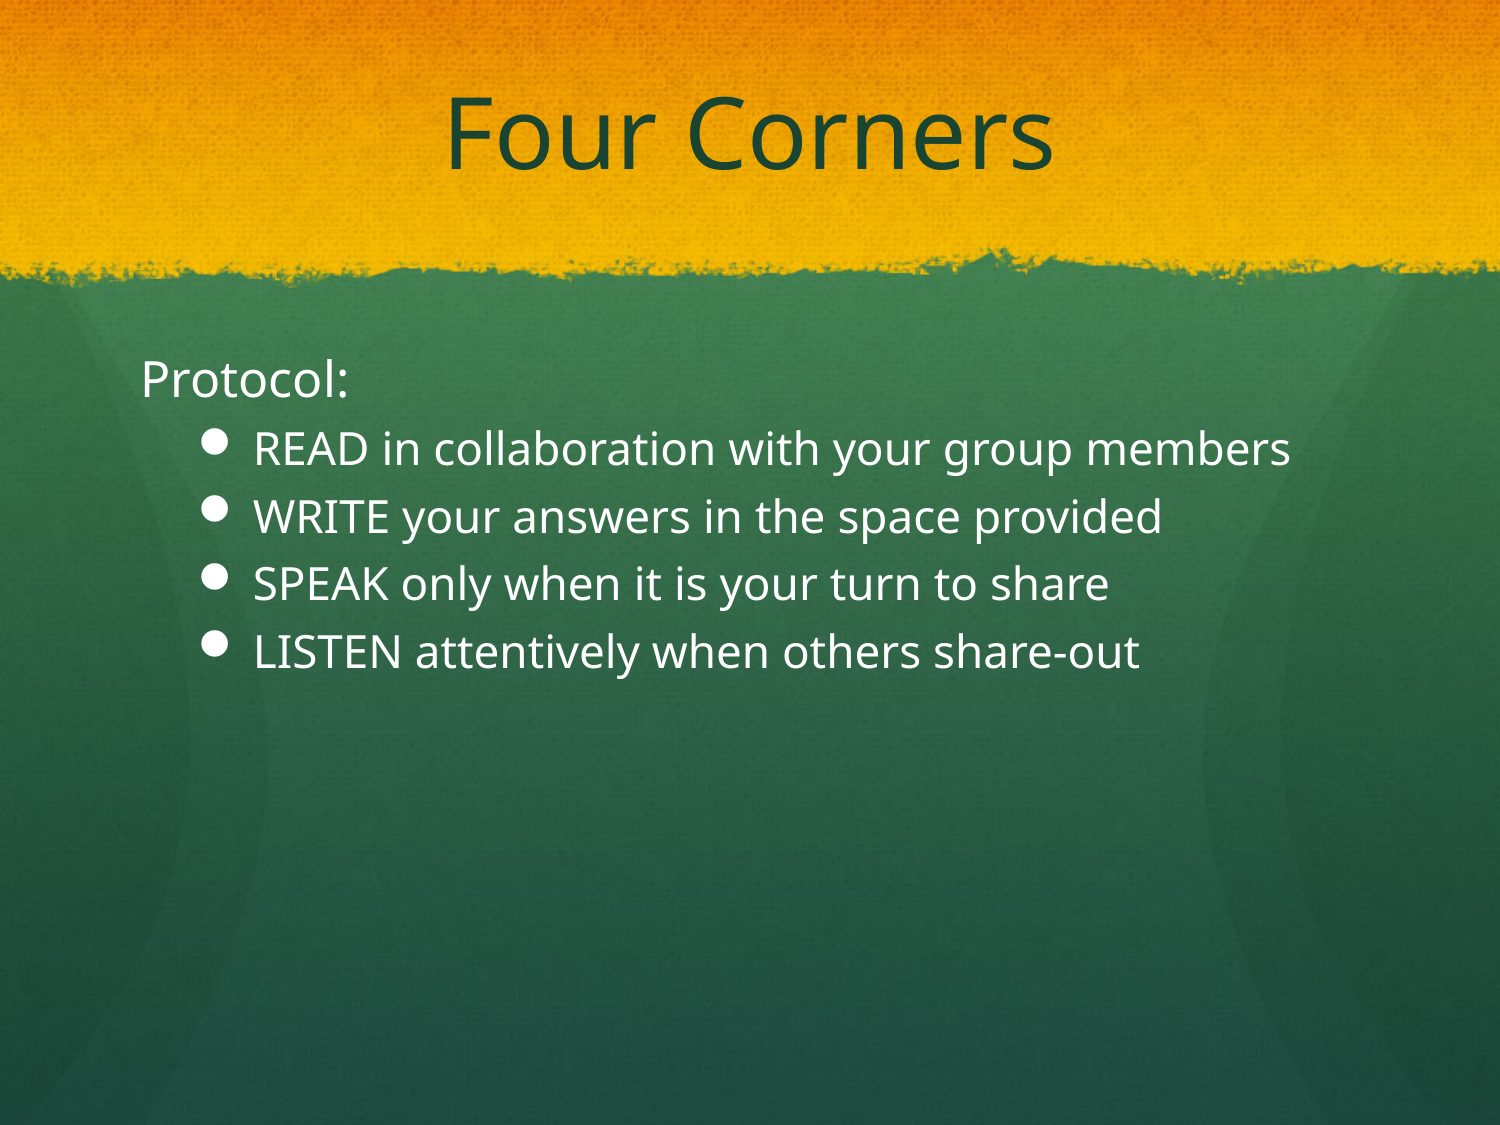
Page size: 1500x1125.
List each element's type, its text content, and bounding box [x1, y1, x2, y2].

picture [0, 0, 1500, 1125]
list Protocol: READ in collaboration with your group members WRITE your answers in the space provided SPEAK only when it is your turn to share LISTEN attentively when others share-out [125, 339, 1375, 1026]
title Four Corners [125, 13, 1375, 246]
